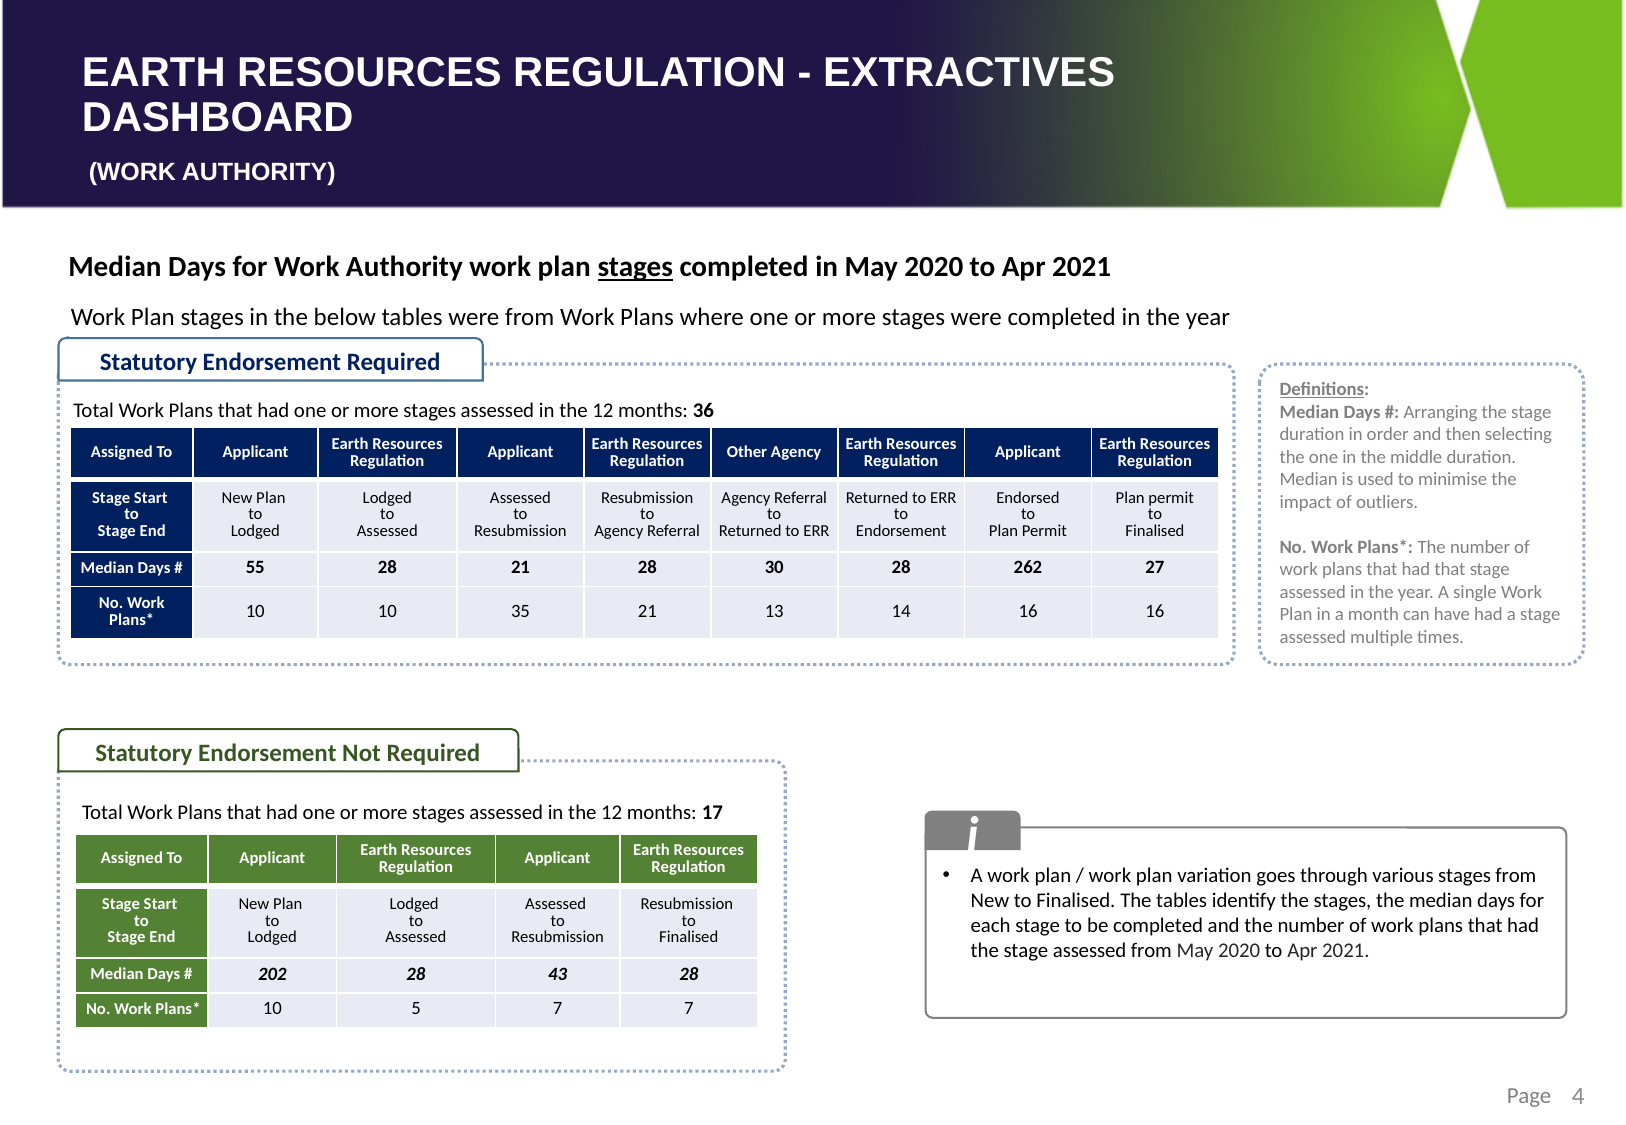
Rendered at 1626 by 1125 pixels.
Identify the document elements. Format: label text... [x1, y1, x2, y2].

slide_number 4 [1233, 1073, 1600, 1117]
picture [0, 0, 1625, 212]
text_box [58, 729, 786, 1072]
text_box Median Days for Work Authority work plan stages completed in May 2020 to Apr 2021 [56, 245, 1234, 293]
text_box Work Plan stages in the below tables were from Work Plans where one or more stages were completed in the year [56, 296, 1275, 339]
text_box Definitions: Median Days #: Arranging the stage duration in order and then selecting the one in the middle duration. Median is used to minimise the impact of outliers. No. Work Plans*: The number of work plans that had that stage assessed in the year. A single Work Plan in a month can have had a stage assessed multiple times. [1258, 362, 1585, 666]
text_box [58, 338, 1234, 665]
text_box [925, 811, 1567, 1018]
